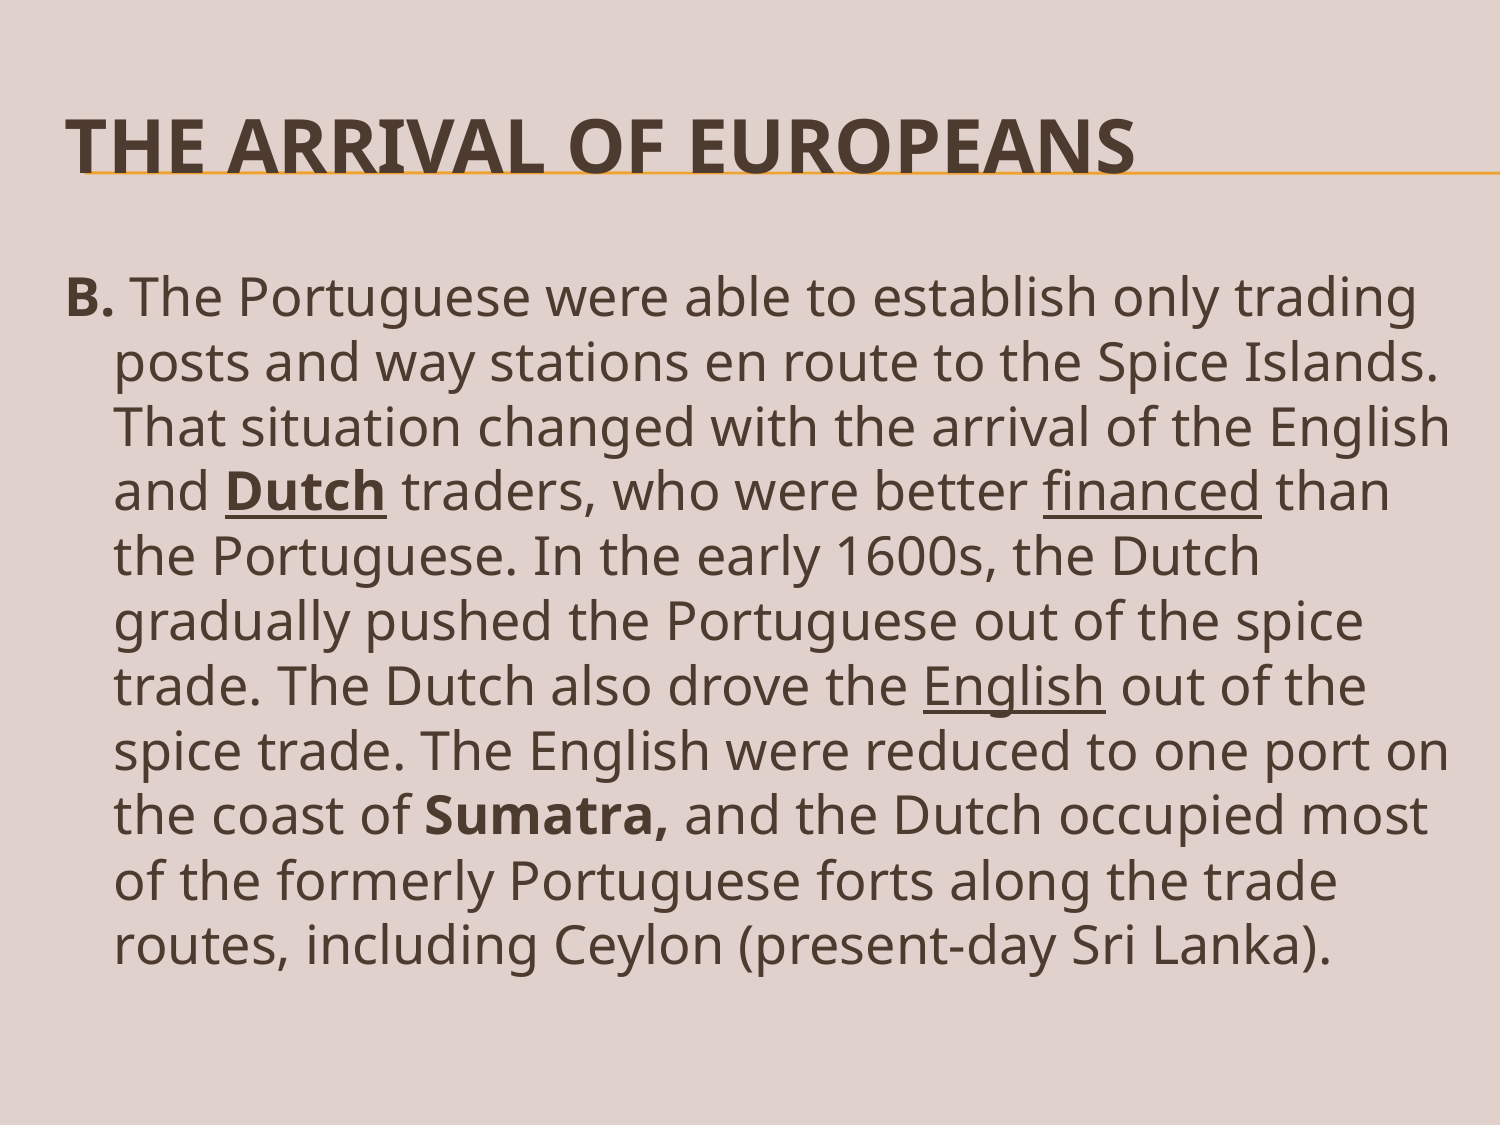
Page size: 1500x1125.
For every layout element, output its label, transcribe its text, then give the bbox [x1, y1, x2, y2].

title The Arrival of Europeans [50, 75, 1475, 213]
list B. The Portuguese were able to establish only trading posts and way stations en route to the Spice Islands. That situation changed with the arrival of the English and Dutch traders, who were better financed than the Portuguese. In the early 1600s, the Dutch gradually pushed the Portuguese out of the spice trade. The Dutch also drove the English out of the spice trade. The English were reduced to one port on the coast of Sumatra, and the Dutch occupied most of the formerly Portuguese forts along the trade routes, including Ceylon (present-day Sri Lanka). [50, 254, 1475, 998]
